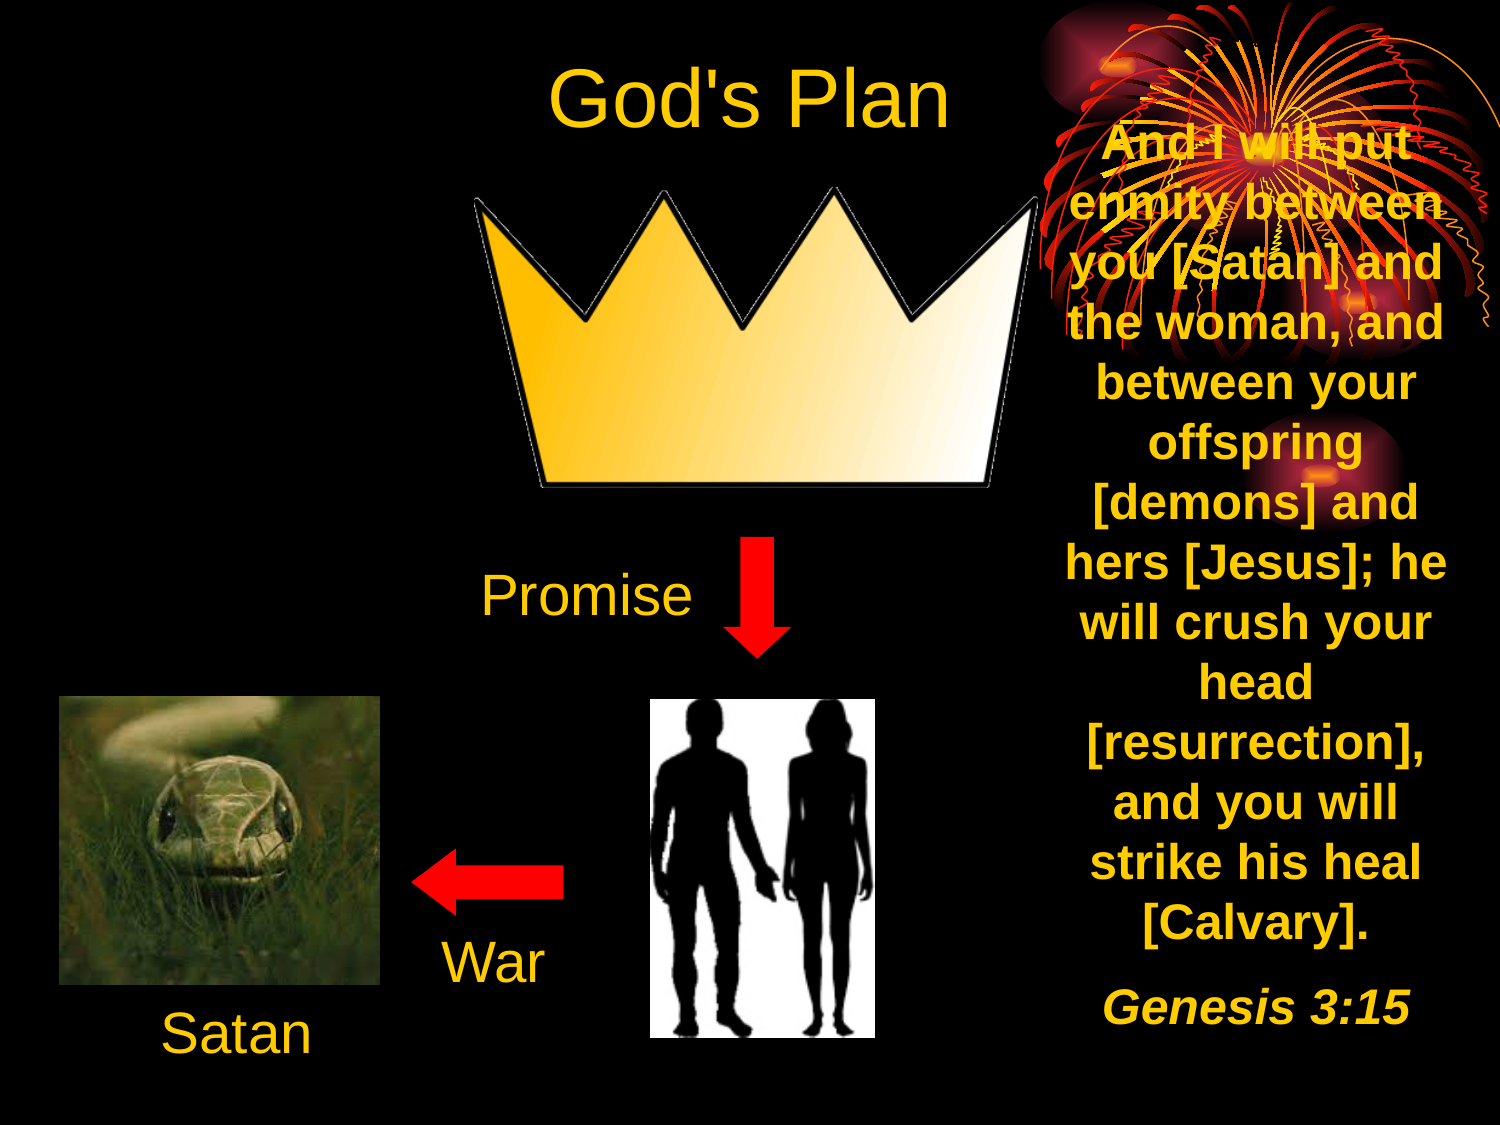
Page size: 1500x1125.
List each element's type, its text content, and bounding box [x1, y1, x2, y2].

text_box And I will put enmity between you [Satan] and the woman, and between your offspring [demons] and hers [Jesus]; he will crush your head [resurrection], and you will strike his heal [Calvary]. Genesis 3:15 [1041, 101, 1471, 1042]
text_box Satan [90, 987, 384, 1073]
text_box War [382, 916, 616, 1002]
picture [474, 187, 1038, 488]
picture [59, 696, 380, 985]
title God's Plan [112, 37, 1388, 150]
picture [649, 699, 876, 1038]
text_box [412, 849, 563, 915]
text_box Promise [360, 549, 709, 635]
text_box [725, 537, 790, 658]
